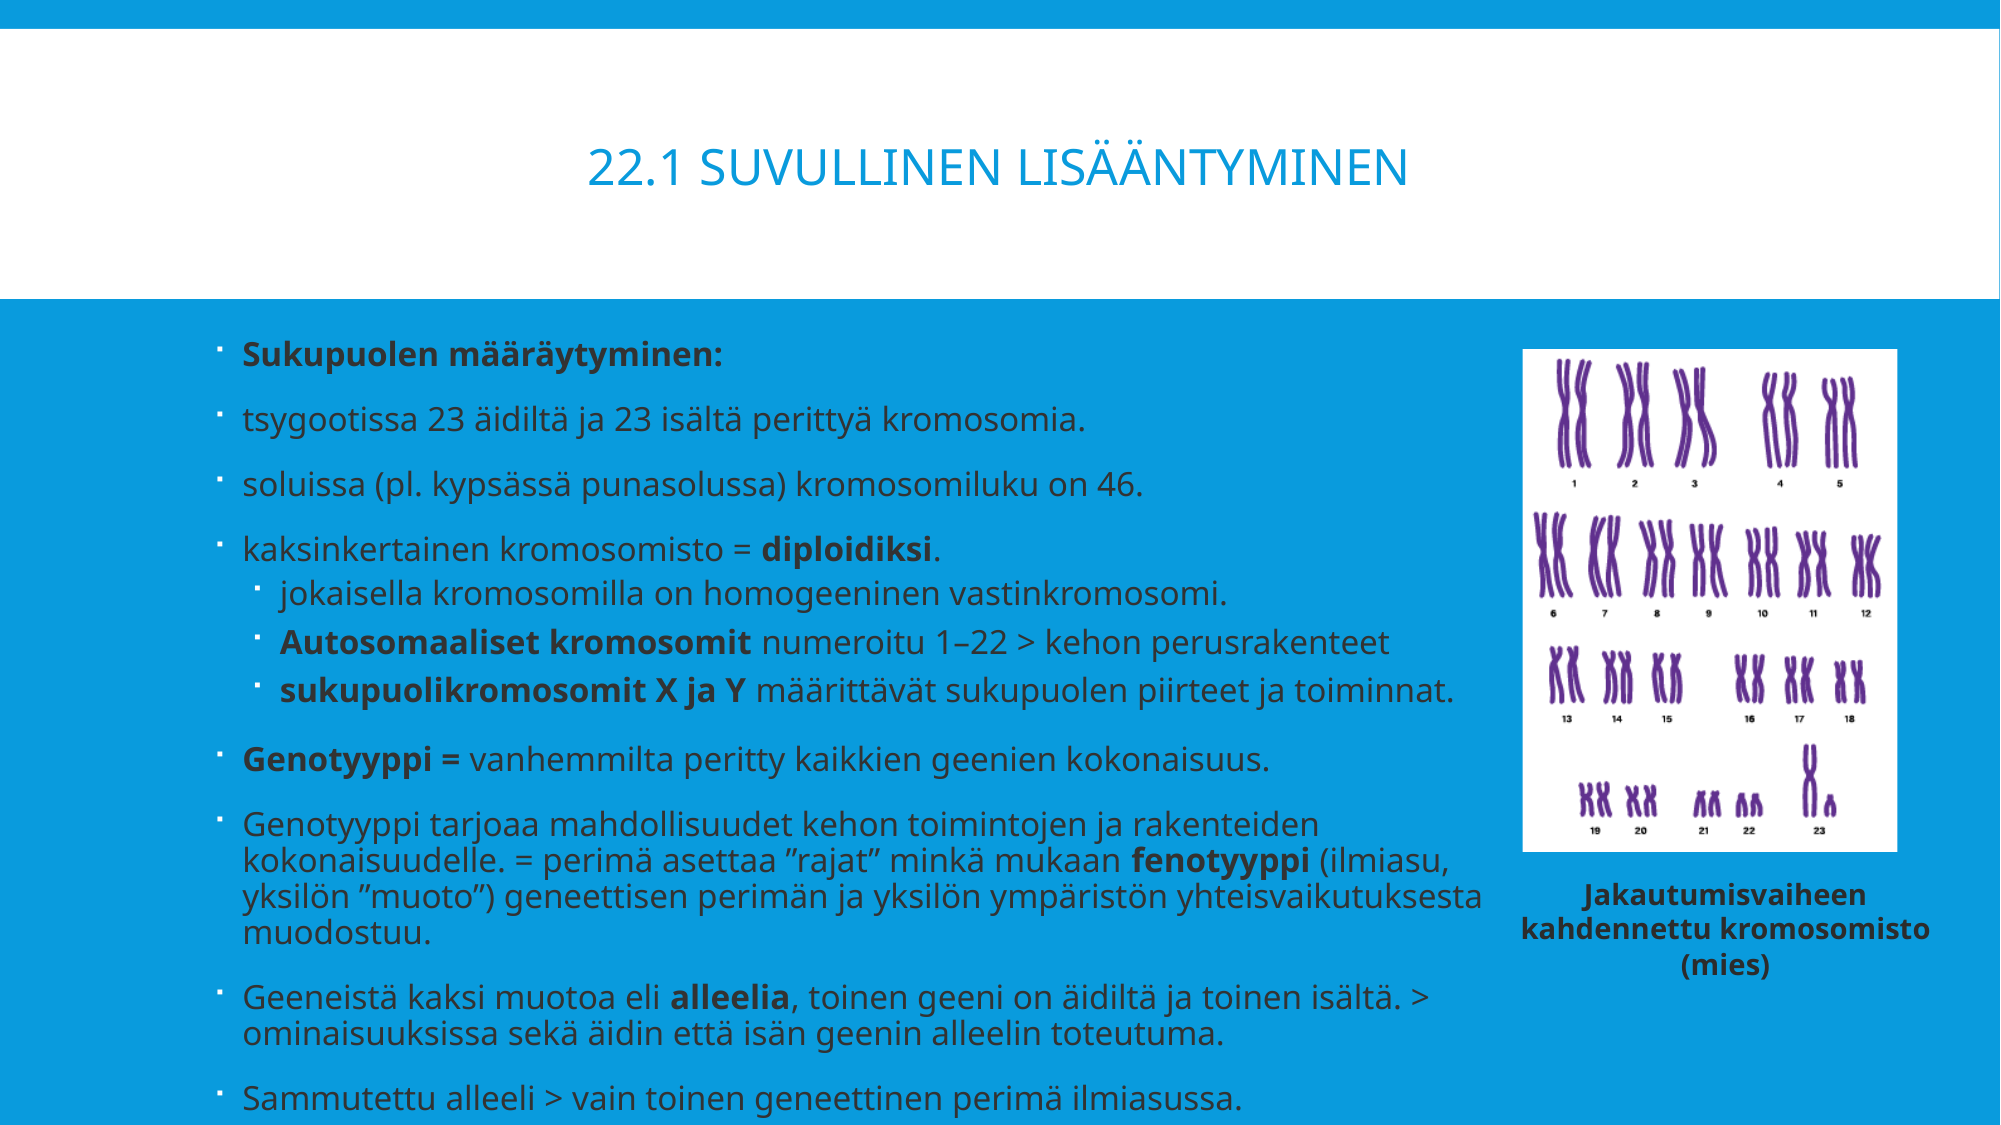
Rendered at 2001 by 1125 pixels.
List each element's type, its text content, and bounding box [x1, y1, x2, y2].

picture [486, 1028, 496, 1044]
text_box Jakautumisvaiheen kahdennettu kromosomisto (mies) [1470, 868, 1982, 989]
picture [394, 1089, 403, 1109]
picture [652, 1028, 661, 1044]
picture [1084, 1024, 1093, 1045]
picture [1149, 1028, 1153, 1044]
picture [363, 1089, 372, 1110]
picture [406, 1090, 414, 1109]
picture [410, 1020, 416, 1044]
picture [853, 1089, 862, 1109]
picture [369, 1028, 373, 1044]
picture [502, 1094, 516, 1110]
picture [299, 1093, 307, 1109]
picture [754, 1028, 764, 1035]
picture [838, 1029, 852, 1045]
picture [305, 1028, 309, 1044]
picture [1097, 1093, 1106, 1109]
picture [1134, 1093, 1144, 1109]
picture [310, 1028, 319, 1044]
picture [595, 1093, 604, 1109]
picture [988, 1029, 1002, 1045]
picture [835, 1095, 849, 1110]
picture [1192, 1101, 1197, 1109]
picture [282, 1028, 290, 1044]
picture [1186, 1028, 1194, 1044]
picture [970, 1028, 983, 1043]
picture [892, 1093, 901, 1109]
picture [926, 1093, 930, 1109]
picture [931, 1093, 940, 1109]
picture [319, 1093, 327, 1109]
picture [426, 1029, 432, 1036]
picture [330, 1093, 338, 1109]
picture [419, 1093, 426, 1110]
picture [453, 1095, 461, 1109]
picture [694, 1093, 703, 1109]
picture [1166, 1093, 1173, 1110]
list Sukupuolen määräytyminen: tsygootissa 23 äidiltä ja 23 isältä perittyä kromosomia. soluissa (pl. kypsässä punasolussa) kromosomiluku on 46. kaksinkertainen kromosomisto = diploidiksi. jokaisella kromosomilla on homogeeninen vastinkromosomi. Autosomaaliset kromosomit numeroitu 1–22 > kehon perusrakenteet sukupuolikromosomit X ja Y määrittävät sukupuolen piirteet ja toiminnat. Genotyyppi = vanhemmilta peritty kaikkien geenien kokonaisuus. Genotyyppi tarjoaa mahdollisuudet kehon toimintojen ja rakenteiden kokonaisuudelle. = perimä asettaa ”rajat” minkä mukaan fenotyyppi (ilmiasu, yksilön ”muoto”) geneettisen perimän ja yksilön ympäristön yhteisvaikutuksesta muodostuu. Geeneistä kaksi muotoa eli alleelia, toinen geeni on äidiltä ja toinen isältä. > ominaisuuksissa sekä äidin että isän geenin alleelin toteutuma. Sammutettu alleeli > vain toinen geneettinen perimä ilmiasussa. [197, 329, 1554, 1020]
picture [1053, 1025, 1061, 1044]
picture [1203, 1028, 1213, 1044]
picture [795, 1028, 803, 1044]
picture [818, 1031, 823, 1044]
picture [625, 1093, 633, 1109]
picture [389, 1028, 393, 1044]
picture [816, 1094, 830, 1110]
picture [510, 1029, 516, 1036]
picture [1108, 1093, 1117, 1109]
picture [288, 1093, 296, 1109]
picture [723, 1030, 731, 1044]
title 22.1 Suvullinen lisääntyminen [197, 46, 1803, 295]
picture [358, 1036, 363, 1044]
picture [1221, 1093, 1231, 1109]
picture [328, 1028, 337, 1044]
picture [1208, 1101, 1213, 1109]
picture [647, 1089, 656, 1109]
picture [1022, 1093, 1031, 1109]
picture [693, 1024, 702, 1045]
picture [1097, 1030, 1111, 1045]
picture [882, 1028, 890, 1044]
picture [664, 1093, 675, 1107]
picture [457, 1036, 462, 1044]
picture [1030, 1028, 1039, 1044]
picture [675, 1029, 689, 1045]
picture [961, 1093, 970, 1108]
picture [526, 1030, 540, 1045]
picture [1033, 1093, 1041, 1109]
picture [566, 1028, 576, 1044]
picture [705, 1024, 714, 1045]
picture [271, 1028, 279, 1044]
picture [1052, 1095, 1060, 1109]
picture [857, 1030, 871, 1045]
picture [975, 1095, 989, 1110]
picture [709, 1095, 723, 1106]
picture [775, 1030, 783, 1044]
picture [689, 1093, 693, 1109]
picture [473, 1036, 478, 1044]
picture [546, 1020, 555, 1044]
picture [1175, 1028, 1183, 1044]
picture [245, 1088, 258, 1110]
picture [266, 1093, 276, 1109]
picture [937, 1028, 947, 1044]
picture [1065, 1028, 1076, 1042]
picture [757, 1093, 766, 1109]
picture [1523, 350, 1897, 851]
picture [911, 1028, 919, 1044]
picture [484, 1093, 497, 1108]
picture [802, 1093, 810, 1109]
picture [907, 1093, 920, 1108]
picture [376, 1095, 390, 1110]
picture [1136, 1025, 1144, 1044]
picture [344, 1093, 351, 1110]
picture [617, 1028, 627, 1042]
picture [777, 1095, 791, 1110]
picture [734, 1093, 742, 1109]
picture [1117, 1028, 1121, 1044]
picture [249, 1028, 260, 1042]
picture [595, 1030, 603, 1044]
picture [865, 1089, 874, 1109]
